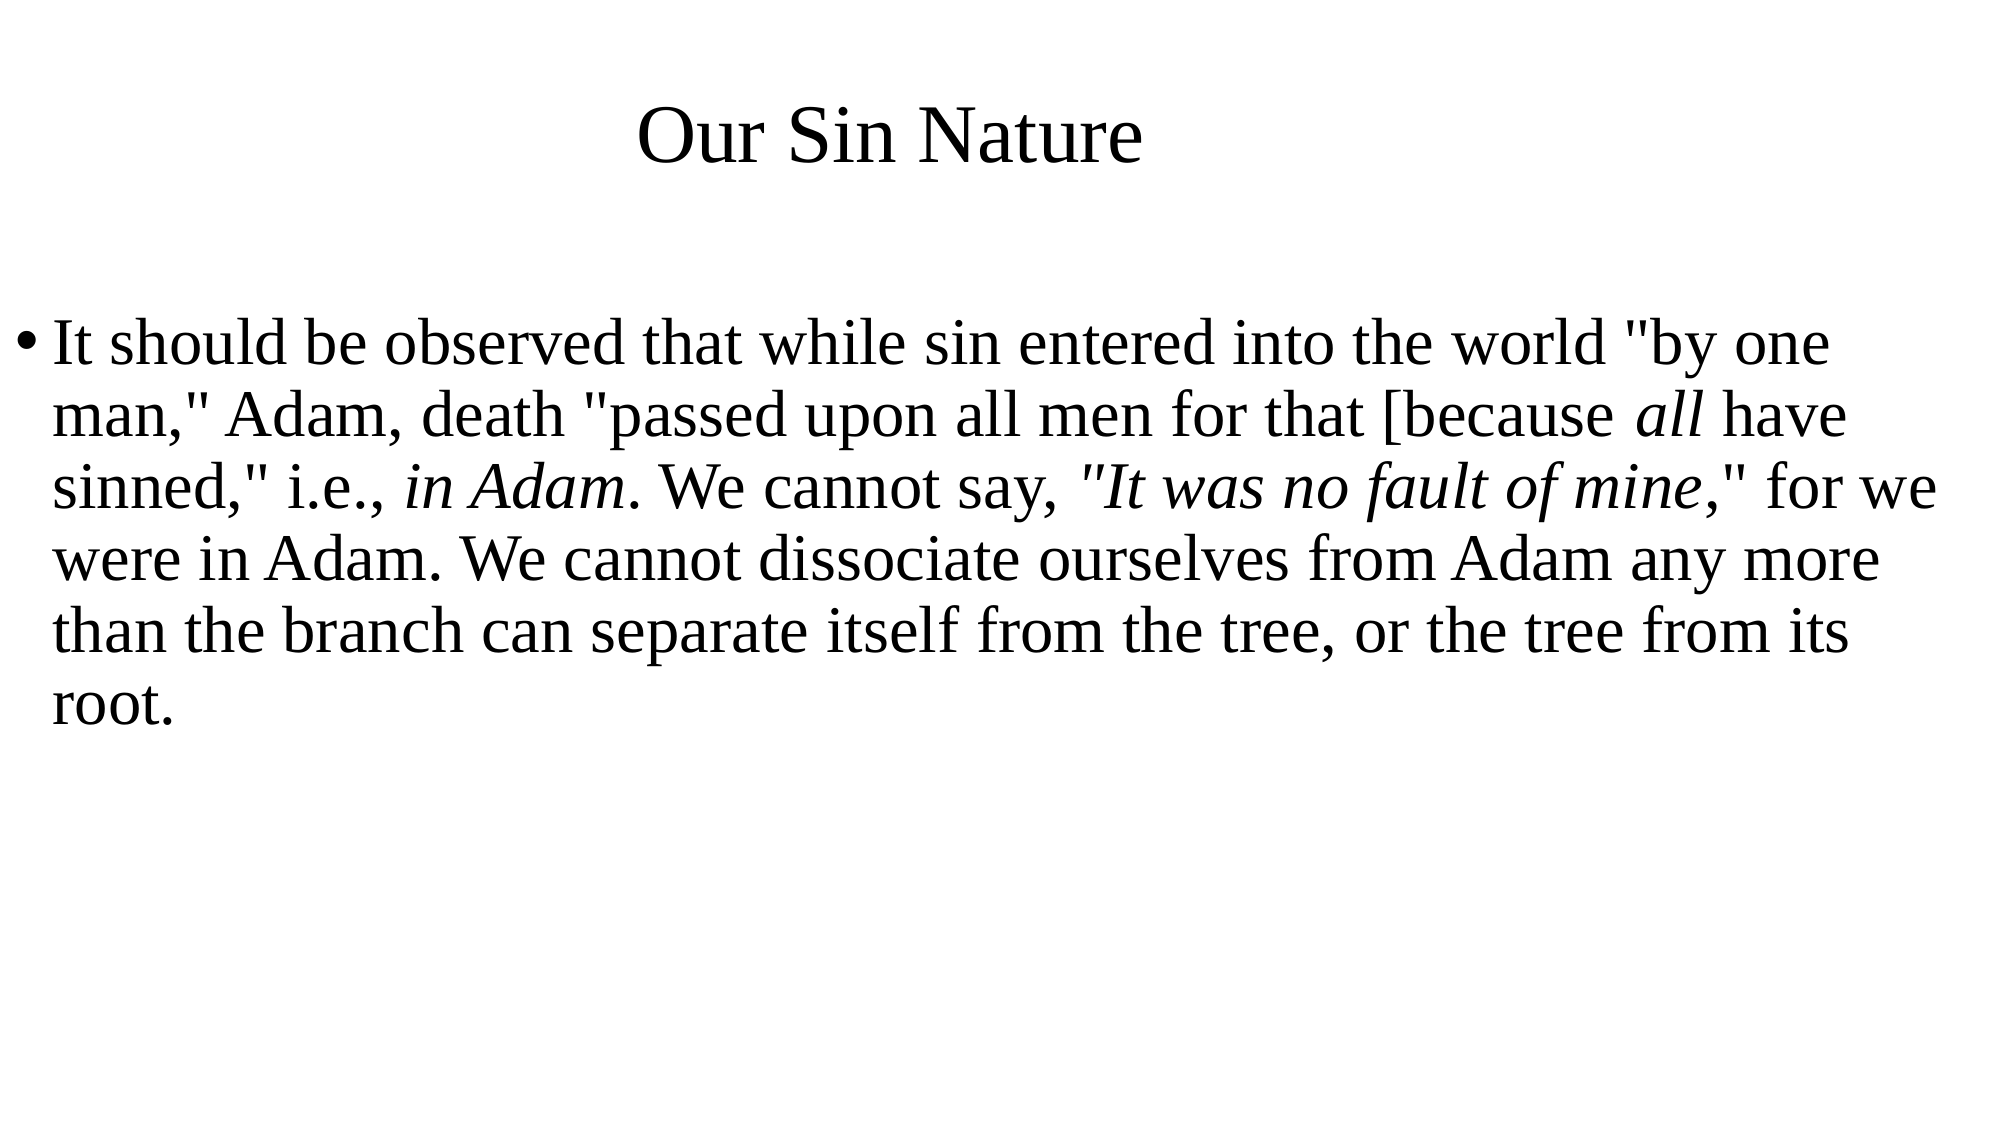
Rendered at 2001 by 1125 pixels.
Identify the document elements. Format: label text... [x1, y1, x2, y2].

list It should be observed that while sin entered into the world "by one man," Adam, death "passed upon all men for that [because all have sinned," i.e., in Adam. We cannot say, "It was no fault of mine," for we were in Adam. We cannot dissociate ourselves from Adam any more than the branch can separate itself from the tree, or the tree from its root. [0, 299, 2000, 1125]
title Our Sin Nature [0, 0, 2000, 267]
